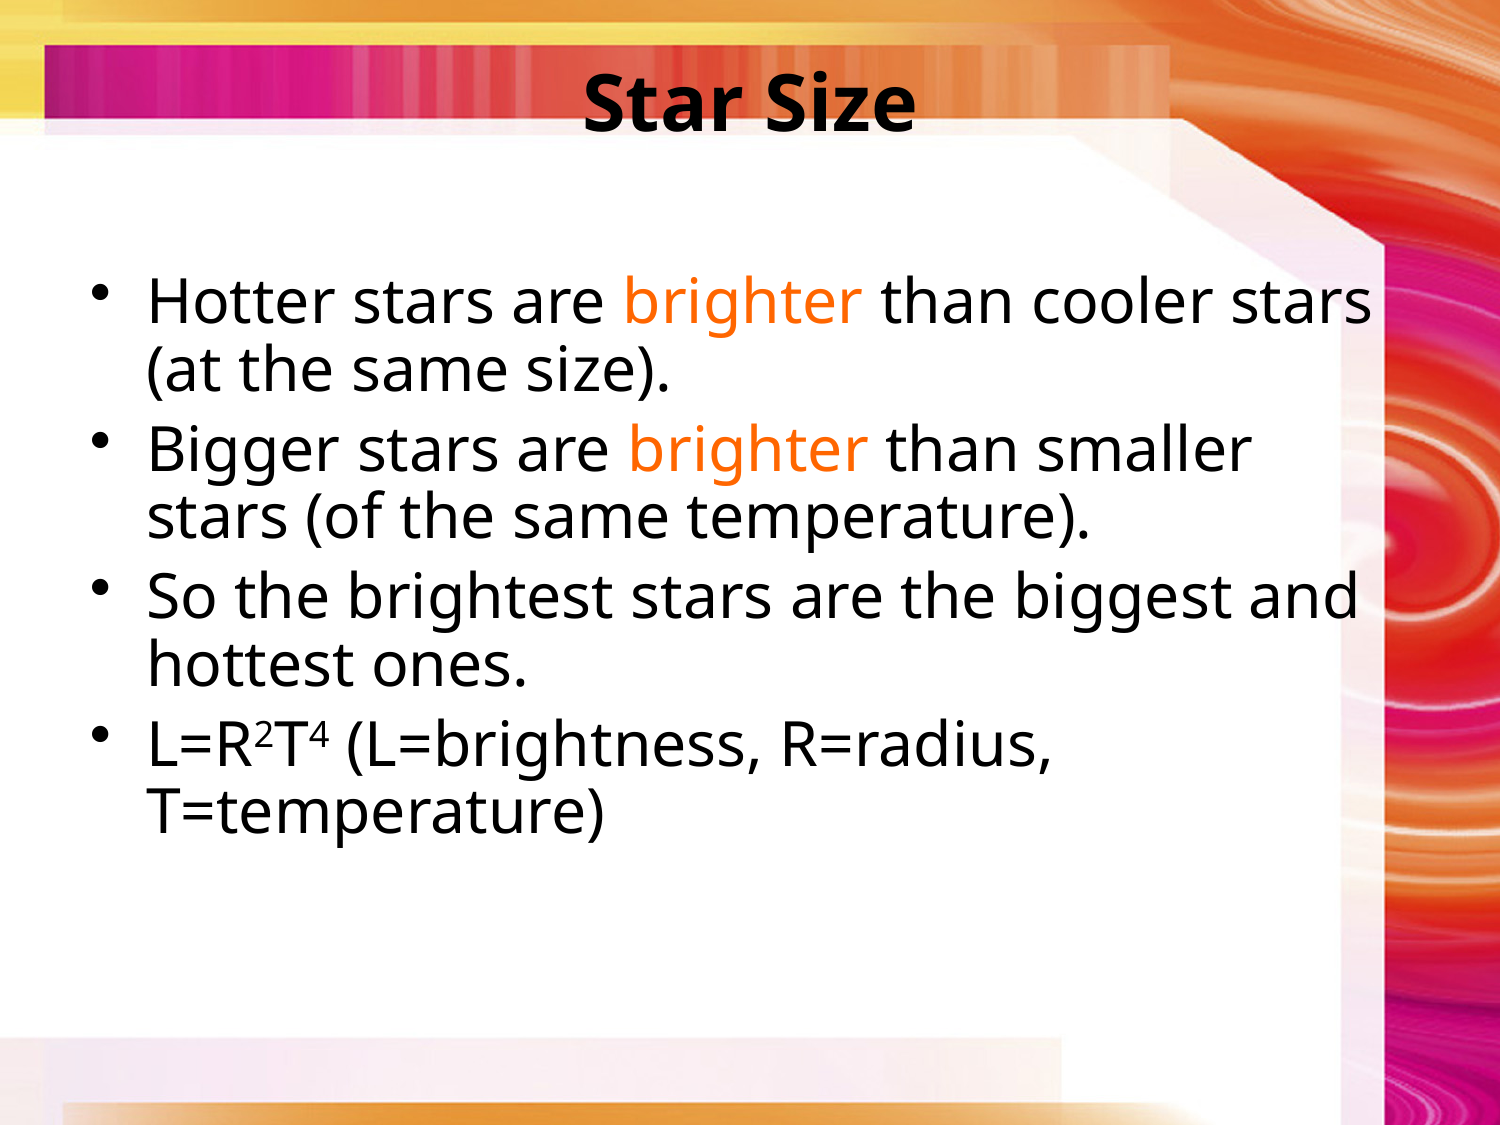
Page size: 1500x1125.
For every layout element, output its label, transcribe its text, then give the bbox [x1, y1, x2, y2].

list Hotter stars are brighter than cooler stars (at the same size). Bigger stars are brighter than smaller stars (of the same temperature). So the brightest stars are the biggest and hottest ones. L=R2T4 (L=brightness, R=radius, T=temperature) [75, 262, 1425, 1005]
title Star Size [75, 45, 1425, 233]
picture [0, 0, 1500, 1125]
